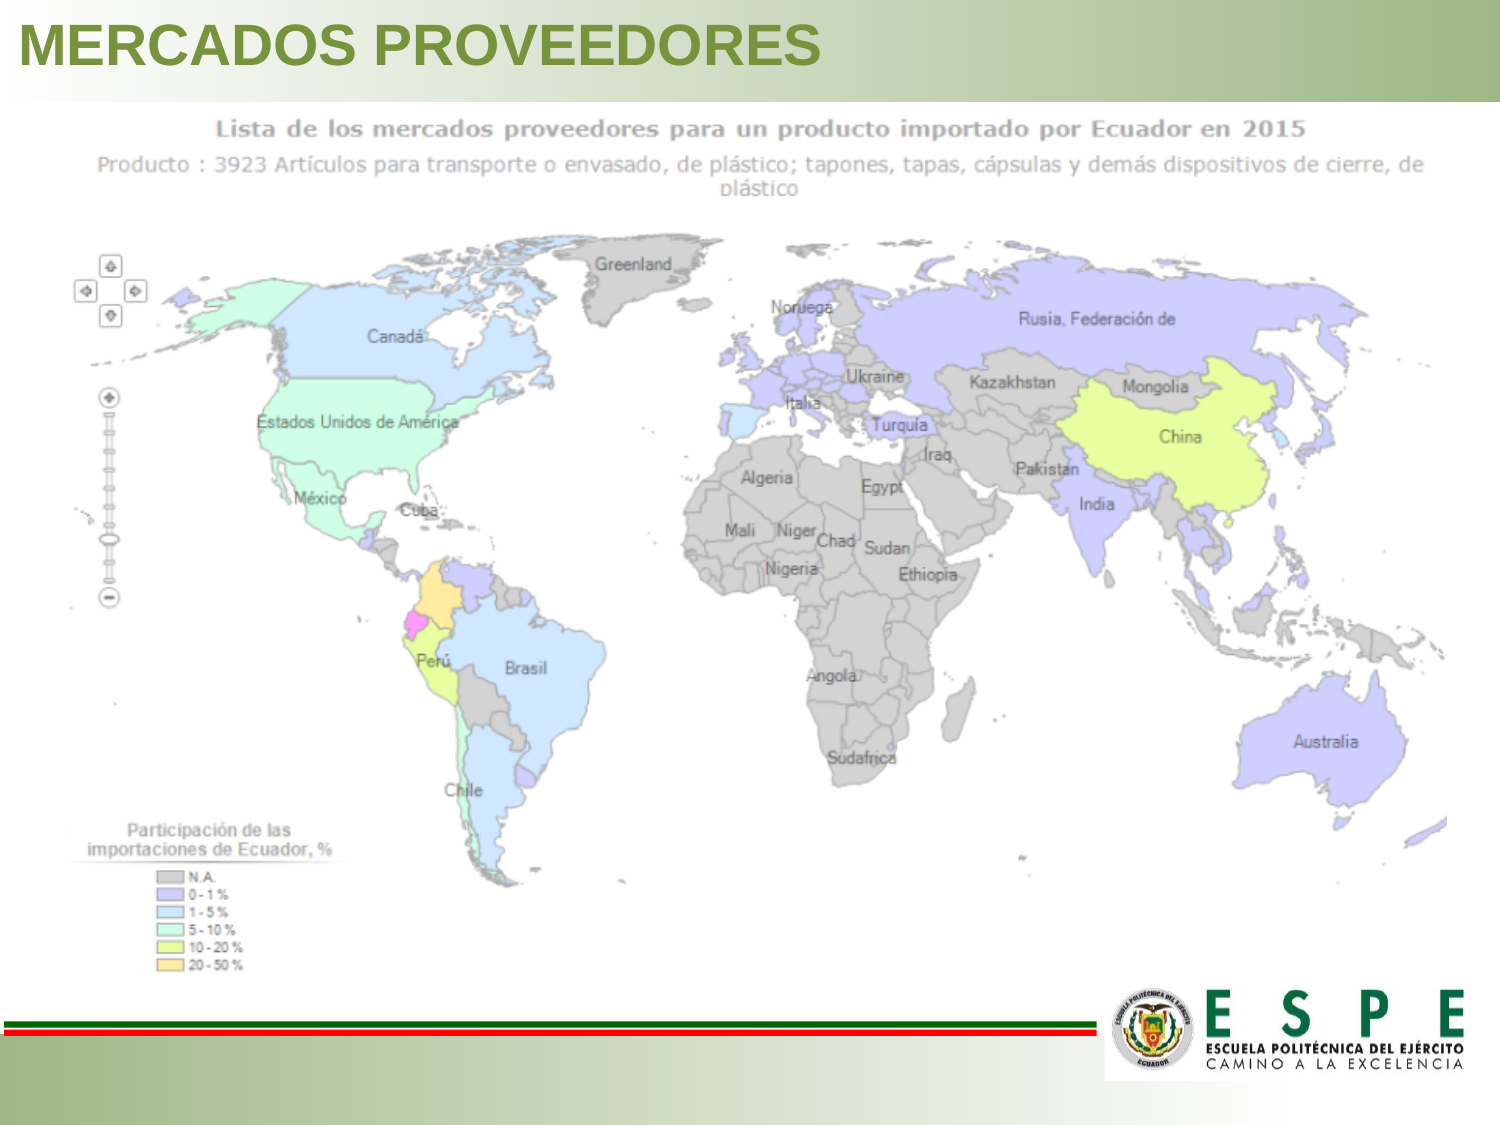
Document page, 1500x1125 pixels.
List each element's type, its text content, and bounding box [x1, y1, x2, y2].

title MERCADOS PROVEEDORES [3, 0, 1353, 163]
picture [64, 113, 1483, 1081]
